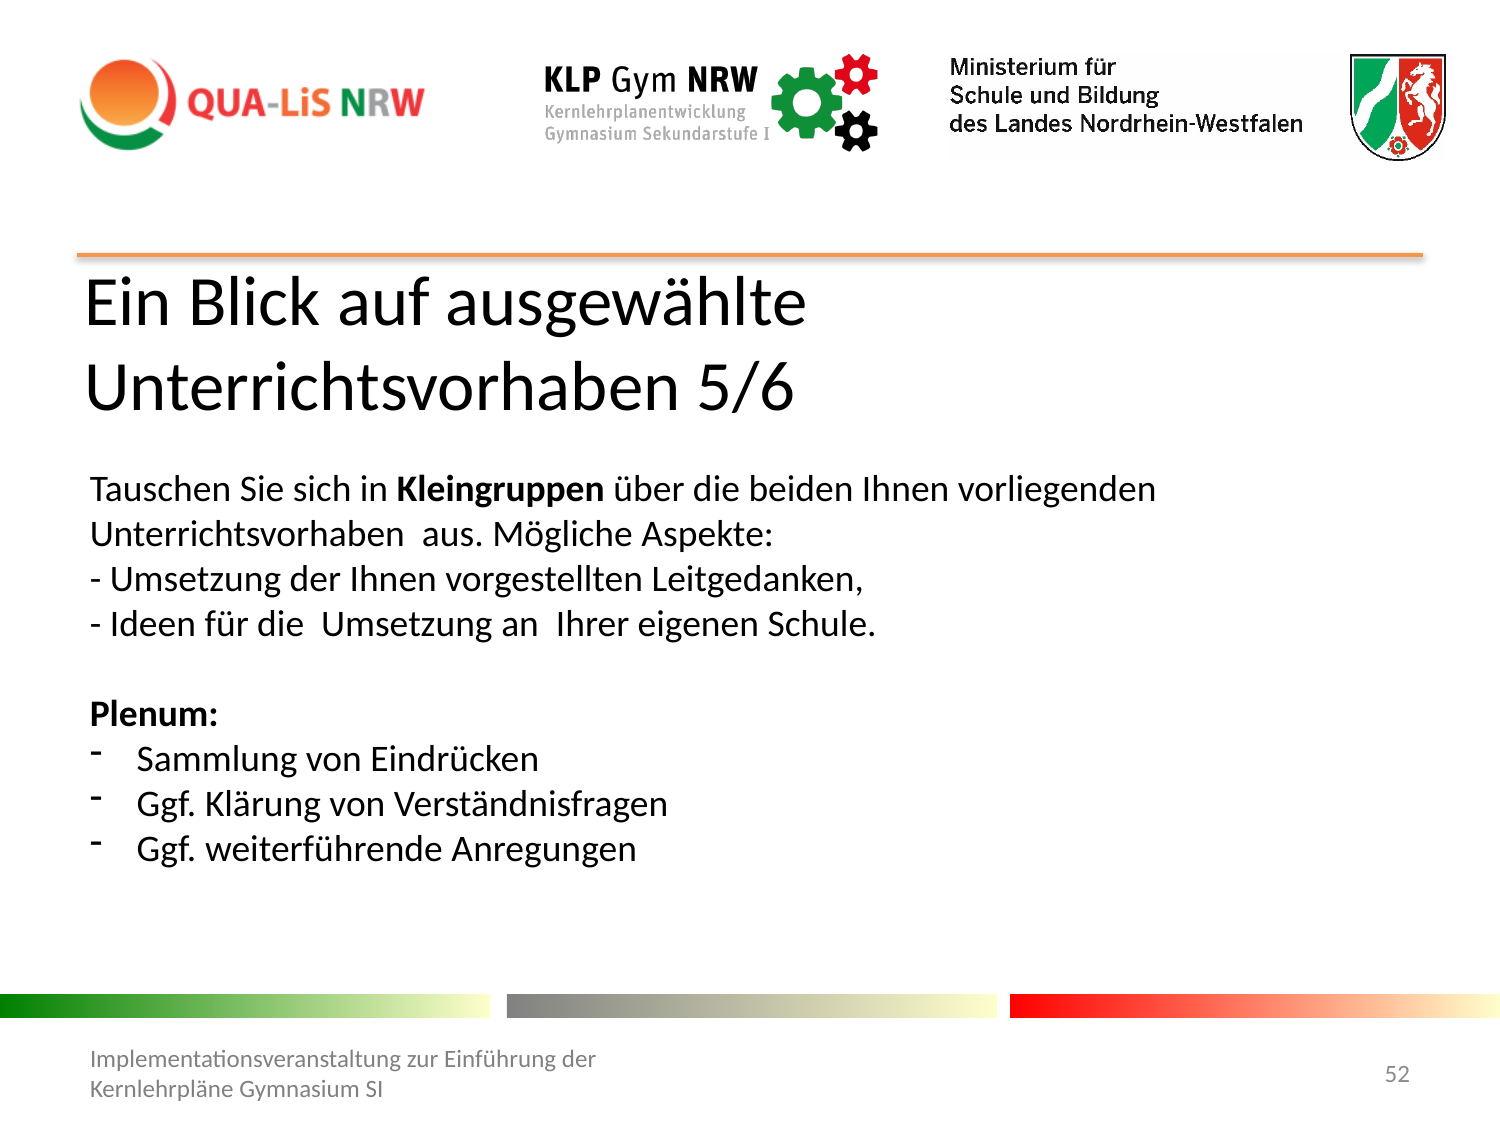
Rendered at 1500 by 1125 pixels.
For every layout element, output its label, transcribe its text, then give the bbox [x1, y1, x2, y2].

picture [77, 52, 431, 154]
slide_number 52 [1328, 1042, 1425, 1103]
title Ein Blick auf ausgewählte Unterrichtsvorhaben 5/6 [69, 310, 1420, 370]
slide_number Implementationsveranstaltung zur Einführung der Kernlehrpläne Gymnasium SI [75, 1042, 680, 1102]
text_box Tauschen Sie sich in Kleingruppen über die beiden Ihnen vorliegenden Unterrichtsvorhaben aus. Mögliche Aspekte: - Umsetzung der Ihnen vorgestellten Leitgedanken, - Ideen für die Umsetzung an Ihrer eigenen Schule. Plenum: Sammlung von Eindrücken Ggf. Klärung von Verständnisfragen Ggf. weiterführende Anregungen [74, 456, 1292, 876]
picture [950, 54, 1446, 161]
picture [501, 28, 908, 183]
